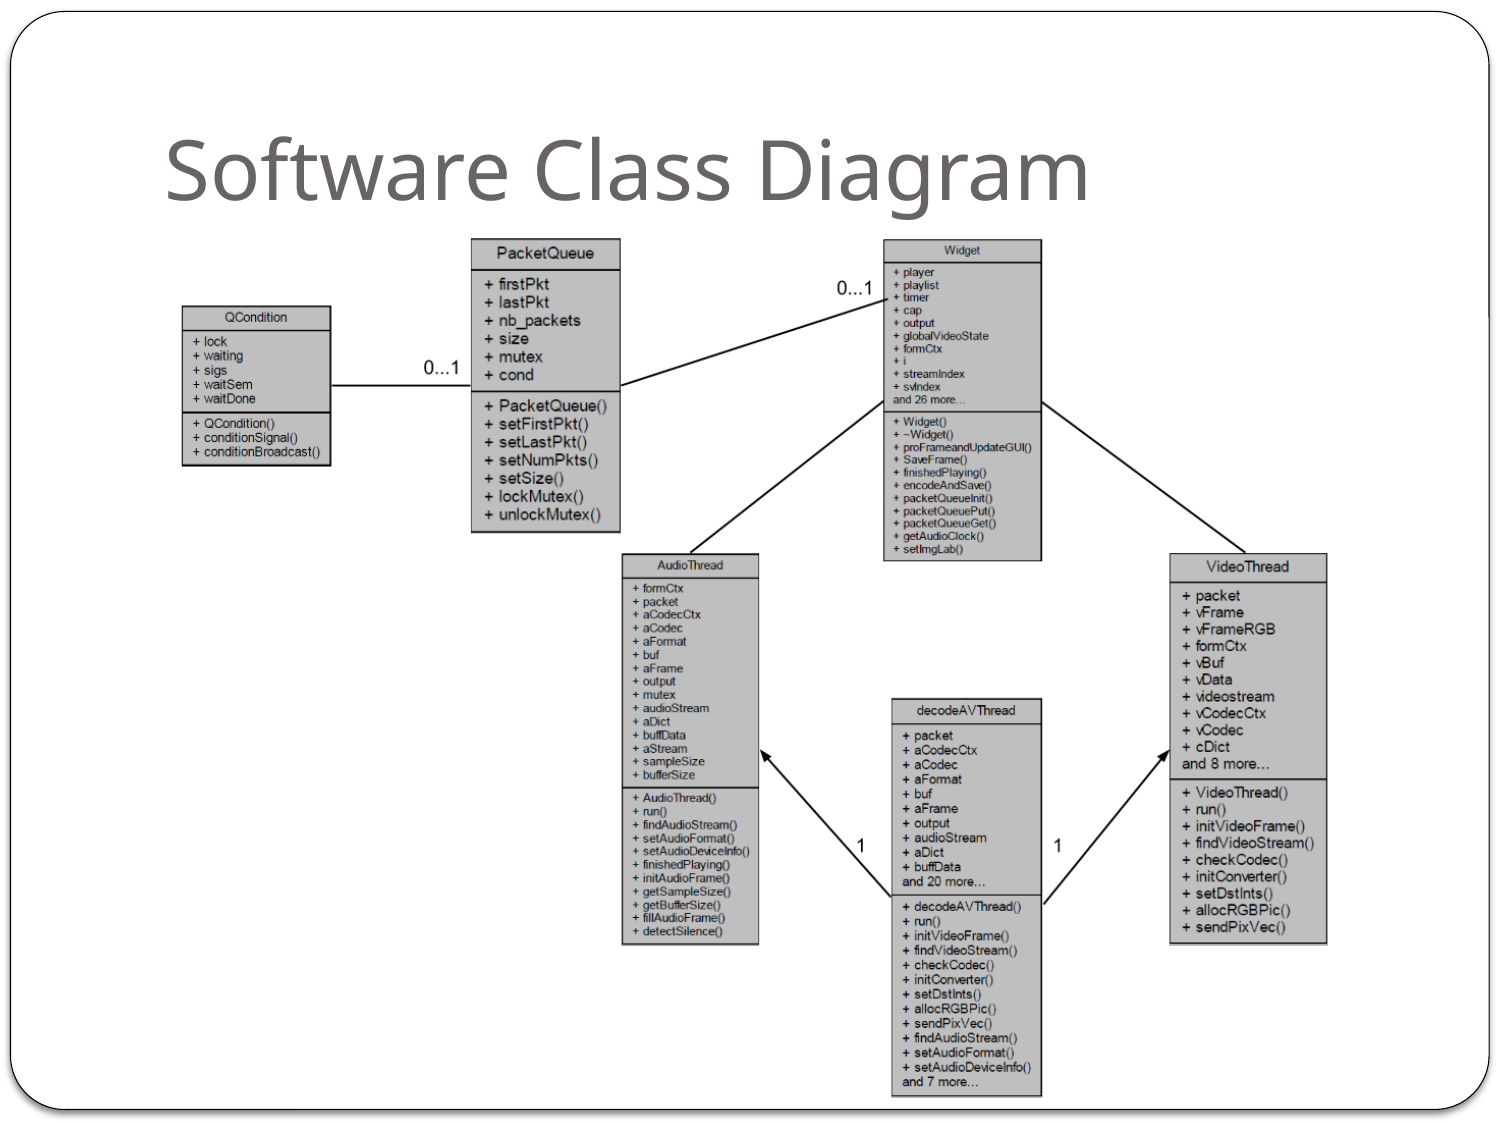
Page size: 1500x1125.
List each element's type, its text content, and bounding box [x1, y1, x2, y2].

title Software Class Diagram [150, 45, 1425, 223]
picture [0, 224, 1500, 1125]
